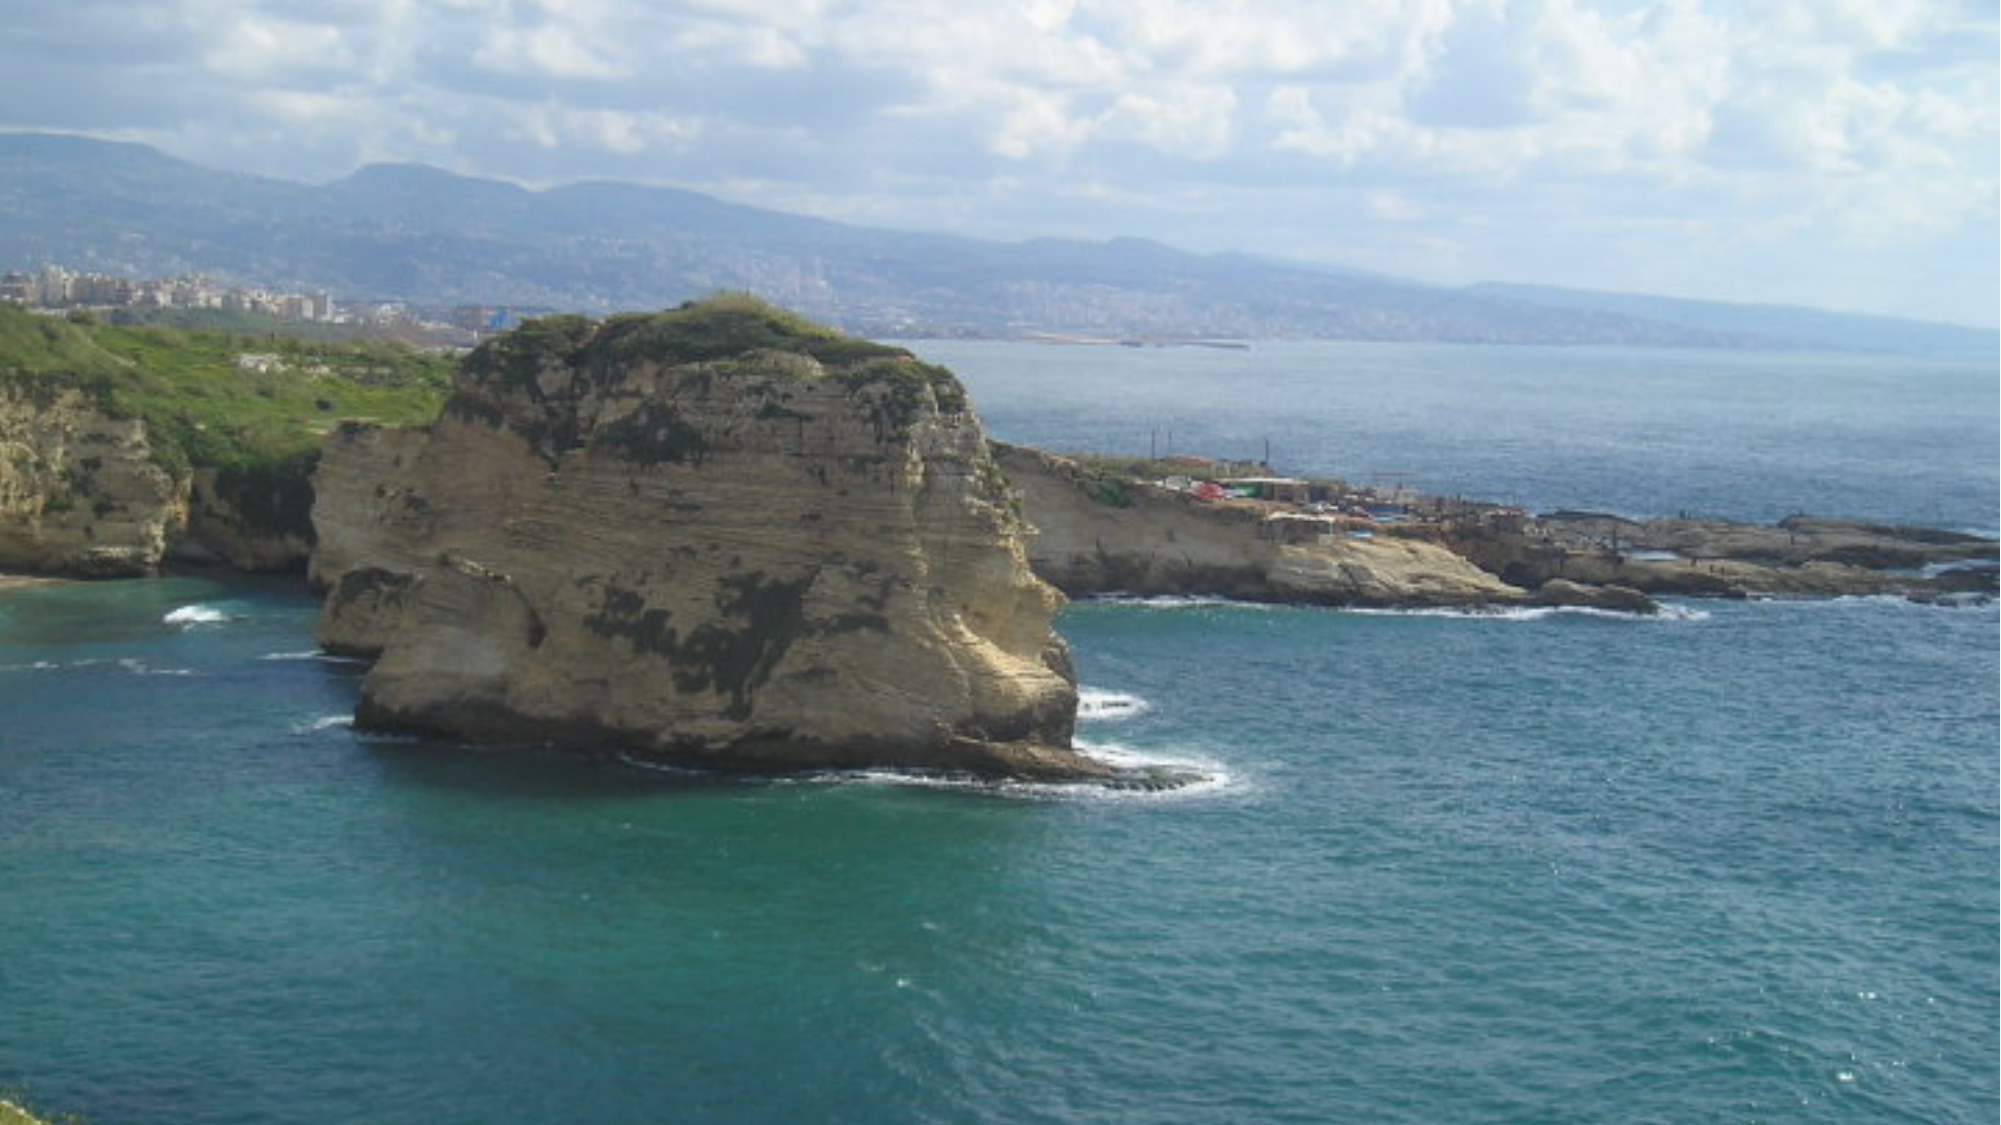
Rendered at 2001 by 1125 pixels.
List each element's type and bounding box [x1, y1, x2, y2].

list [0, 0, 2000, 1125]
